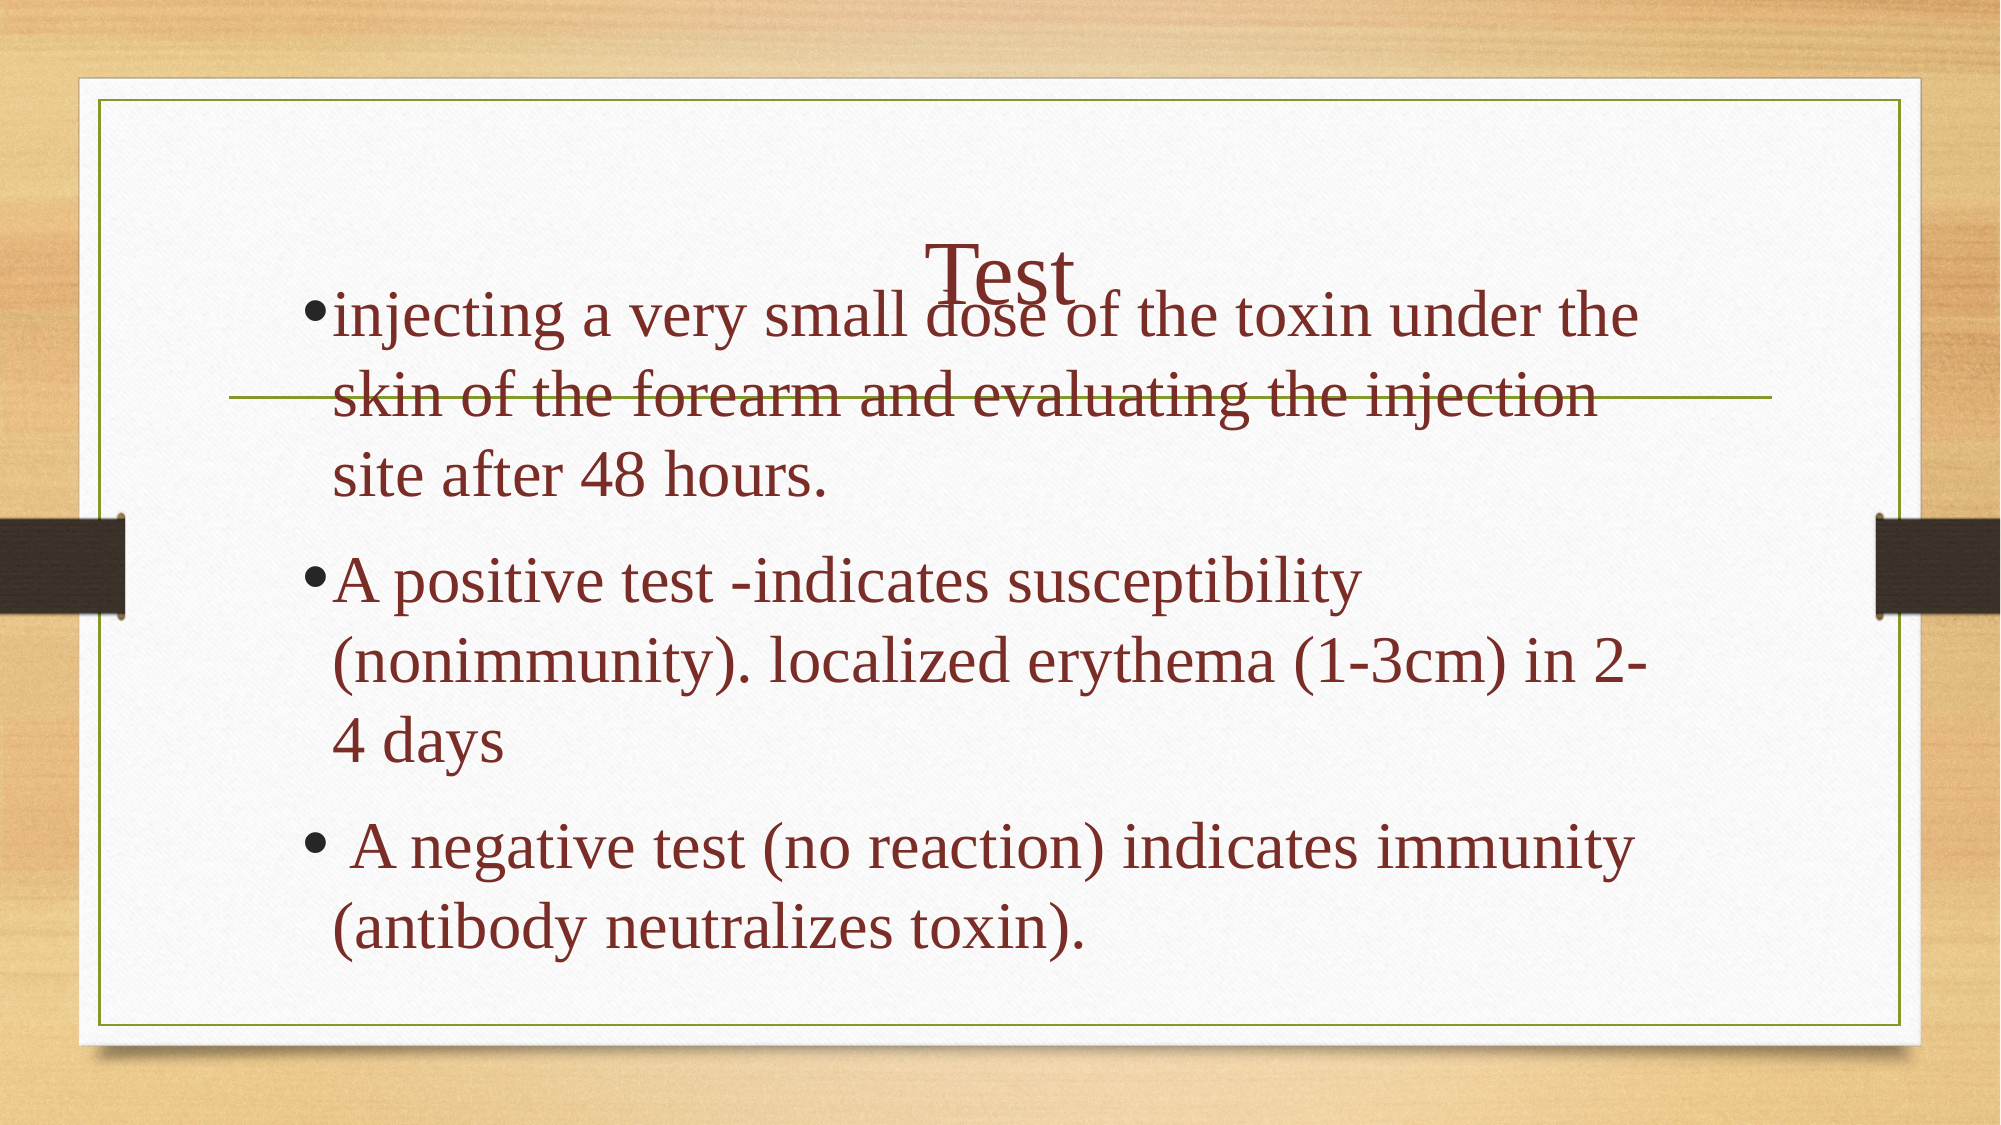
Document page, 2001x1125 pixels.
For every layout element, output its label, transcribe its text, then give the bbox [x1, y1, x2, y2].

picture [0, 0, 2001, 1125]
list injecting a very small dose of the toxin under the skin of the forearm and evaluating the injection site after 48 hours. A positive test -indicates susceptibility (nonimmunity). localized erythema (1-3cm) in 2-4 days A negative test (no reaction) indicates immunity (antibody neutralizes toxin). [287, 262, 1688, 1075]
title Test [212, 161, 1788, 375]
